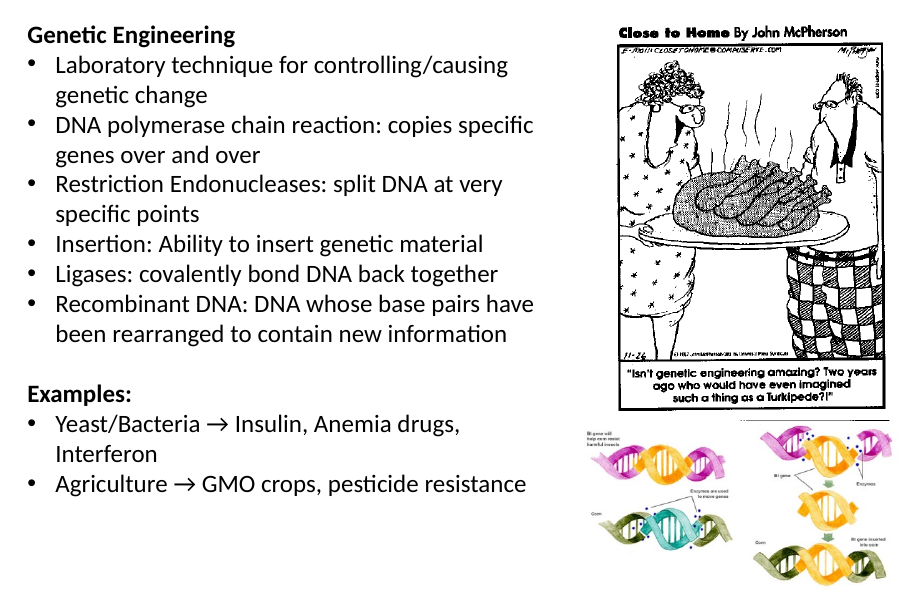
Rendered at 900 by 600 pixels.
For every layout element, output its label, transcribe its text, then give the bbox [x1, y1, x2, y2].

text_box Genetic Engineering Laboratory technique for controlling/causing genetic change DNA polymerase chain reaction: copies specific genes over and over Restriction Endonucleases: split DNA at very specific points Insertion: Ability to insert genetic material Ligases: covalently bond DNA back together Recombinant DNA: DNA whose base pairs have been rearranged to contain new information Examples: Yeast/Bacteria → Insulin, Anemia drugs, Interferon Agriculture → GMO crops, pesticide resistance [12, 10, 575, 535]
picture [584, 8, 899, 591]
